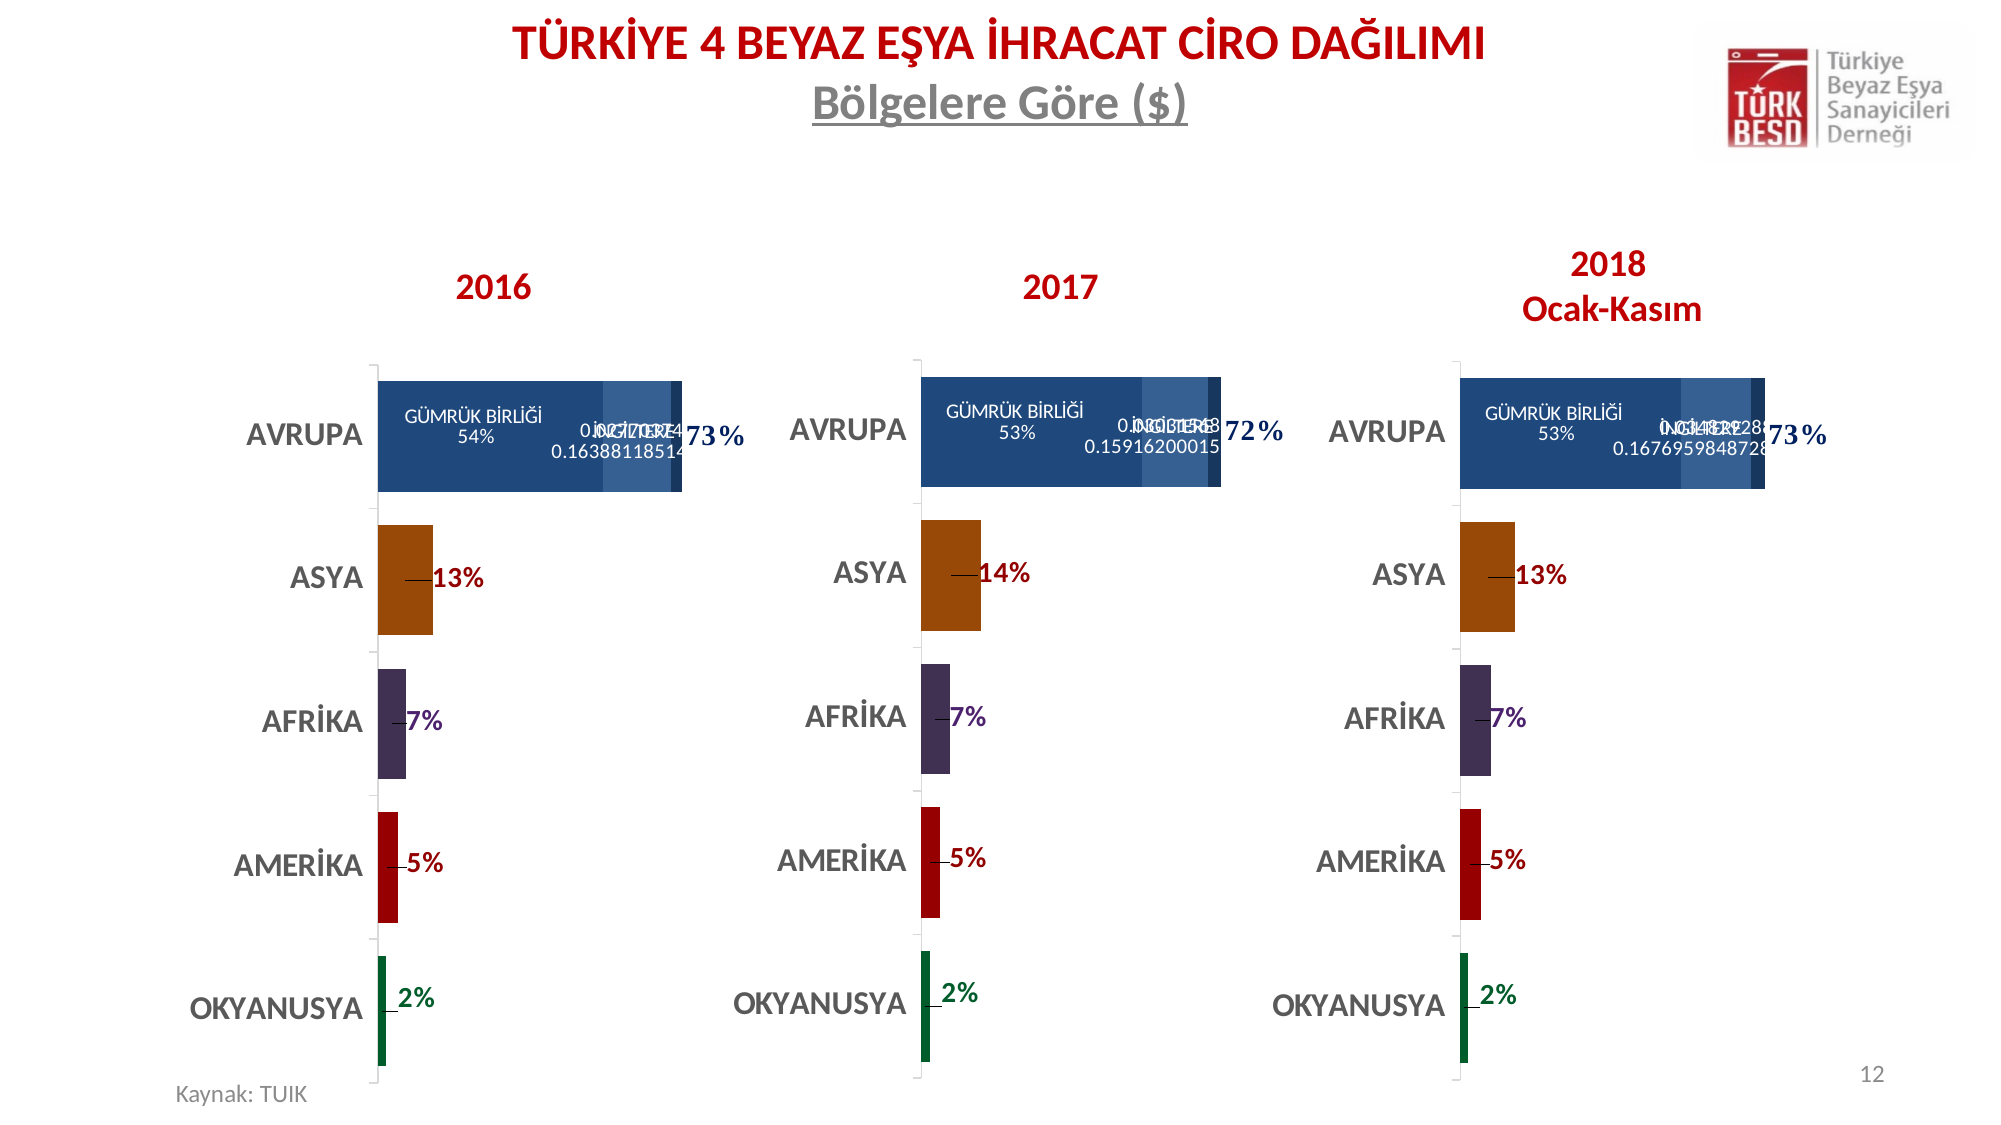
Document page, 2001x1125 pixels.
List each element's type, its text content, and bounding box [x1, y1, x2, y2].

picture [1841, 49, 1948, 135]
text_box 2017 [716, 219, 1268, 344]
text_box TÜRKİYE 4 BEYAZ EŞYA İHRACAT CİRO DAĞILIMI Bölgelere Göre ($) [158, 4, 1842, 134]
text_box 2016 [149, 219, 716, 350]
footer Kaynak: TUIK [160, 1062, 636, 1123]
chart [172, 344, 2000, 1099]
text_box 2018 Ocak-Kasım [1268, 219, 1957, 345]
